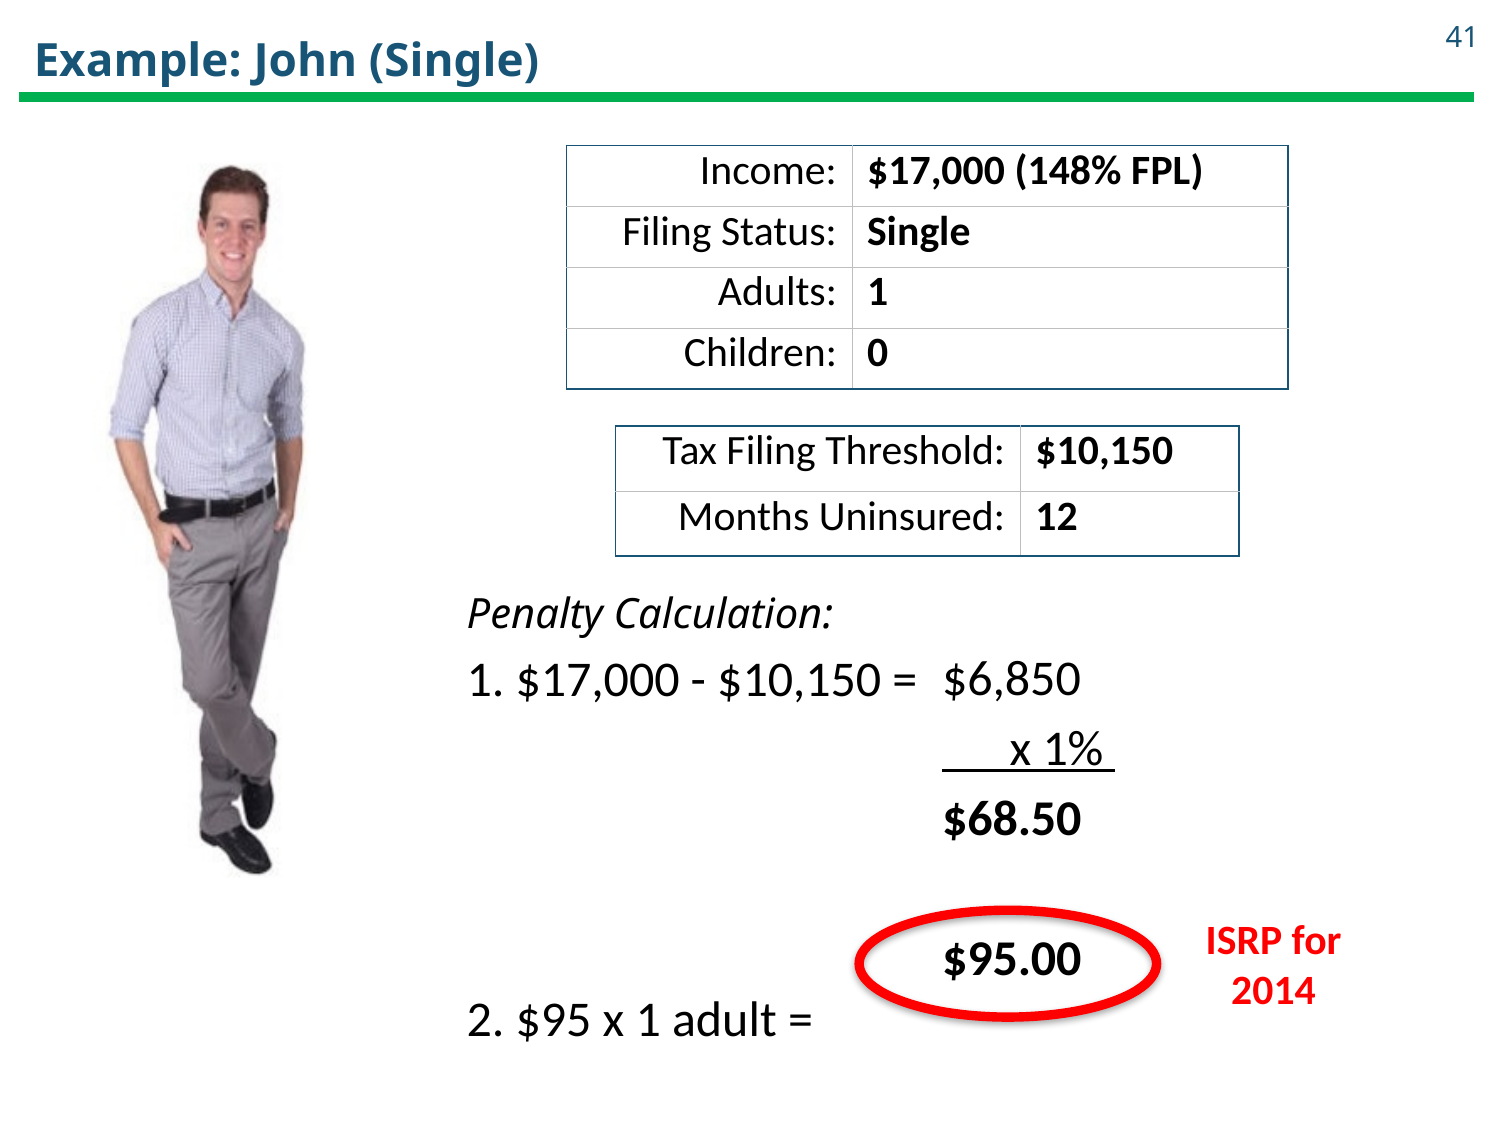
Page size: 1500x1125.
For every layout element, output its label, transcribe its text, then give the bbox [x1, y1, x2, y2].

list Penalty Calculation: 1. $17,000 - $10,150 = 2. $95 x 1 adult = [451, 579, 1308, 1021]
table_header $10,150 [1021, 427, 1238, 491]
table_header $17,000 (148% FPL) [853, 146, 1287, 206]
text_box $6,850 x 1% $68.50 $95.00 [927, 638, 1328, 1080]
table_cell Single [853, 207, 1287, 267]
picture [67, 134, 322, 936]
table_header Tax Filing Threshold: [616, 427, 1020, 491]
table_cell Adults: [567, 268, 852, 328]
table_cell 0 [853, 329, 1287, 388]
table_header Income: [567, 146, 852, 206]
table_cell 12 [1021, 492, 1238, 555]
text_box [858, 909, 1158, 1018]
table_cell Months Uninsured: [616, 492, 1020, 555]
title Example: John (Single) [18, 15, 1369, 101]
table_cell Children: [567, 329, 852, 388]
table_cell 1 [853, 268, 1287, 328]
slide_number 41 [1156, 8, 1495, 69]
table_cell Filing Status: [567, 207, 852, 267]
text_box ISRP for 2014 [1164, 905, 1383, 1021]
